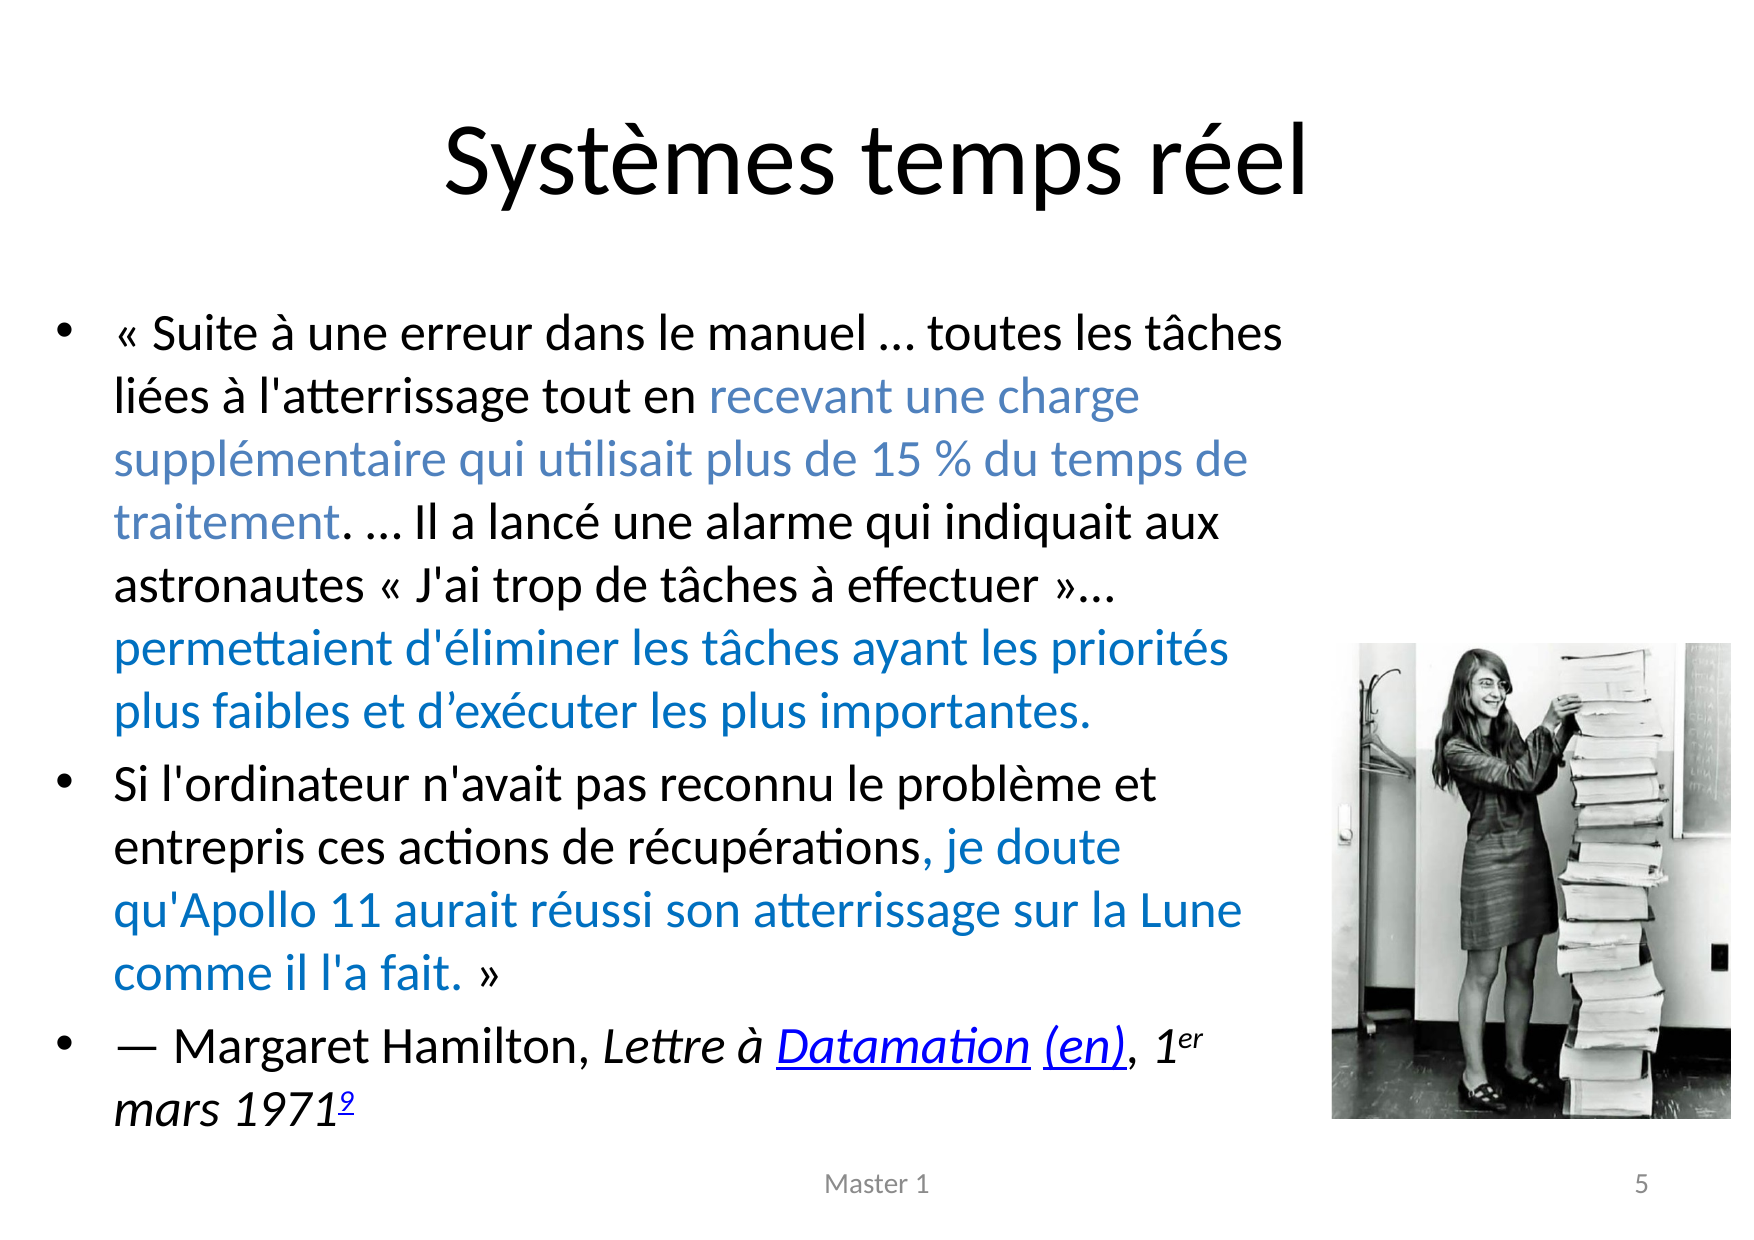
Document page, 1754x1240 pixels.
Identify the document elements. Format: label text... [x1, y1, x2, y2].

footer Master 1 [599, 1148, 1155, 1215]
list « Suite à une erreur dans le manuel … toutes les tâches liées à l'atterrissage tout en recevant une charge supplémentaire qui utilisait plus de 15 % du temps de traitement. … Il a lancé une alarme qui indiquait aux astronautes « J'ai trop de tâches à effectuer »… permettaient d'éliminer les tâches ayant les priorités plus faibles et d’exécuter les plus importantes. Si l'ordinateur n'avait pas reconnu le problème et entrepris ces actions de récupérations, je doute qu'Apollo 11 aurait réussi son atterrissage sur la Lune comme il l'a fait. » — Margaret Hamilton, Lettre à Datamation (en), 1er mars 19719 [38, 289, 1314, 1187]
picture [1313, 643, 1732, 1119]
slide_number 5 [1256, 1148, 1667, 1215]
title Systèmes temps réel [87, 49, 1667, 257]
